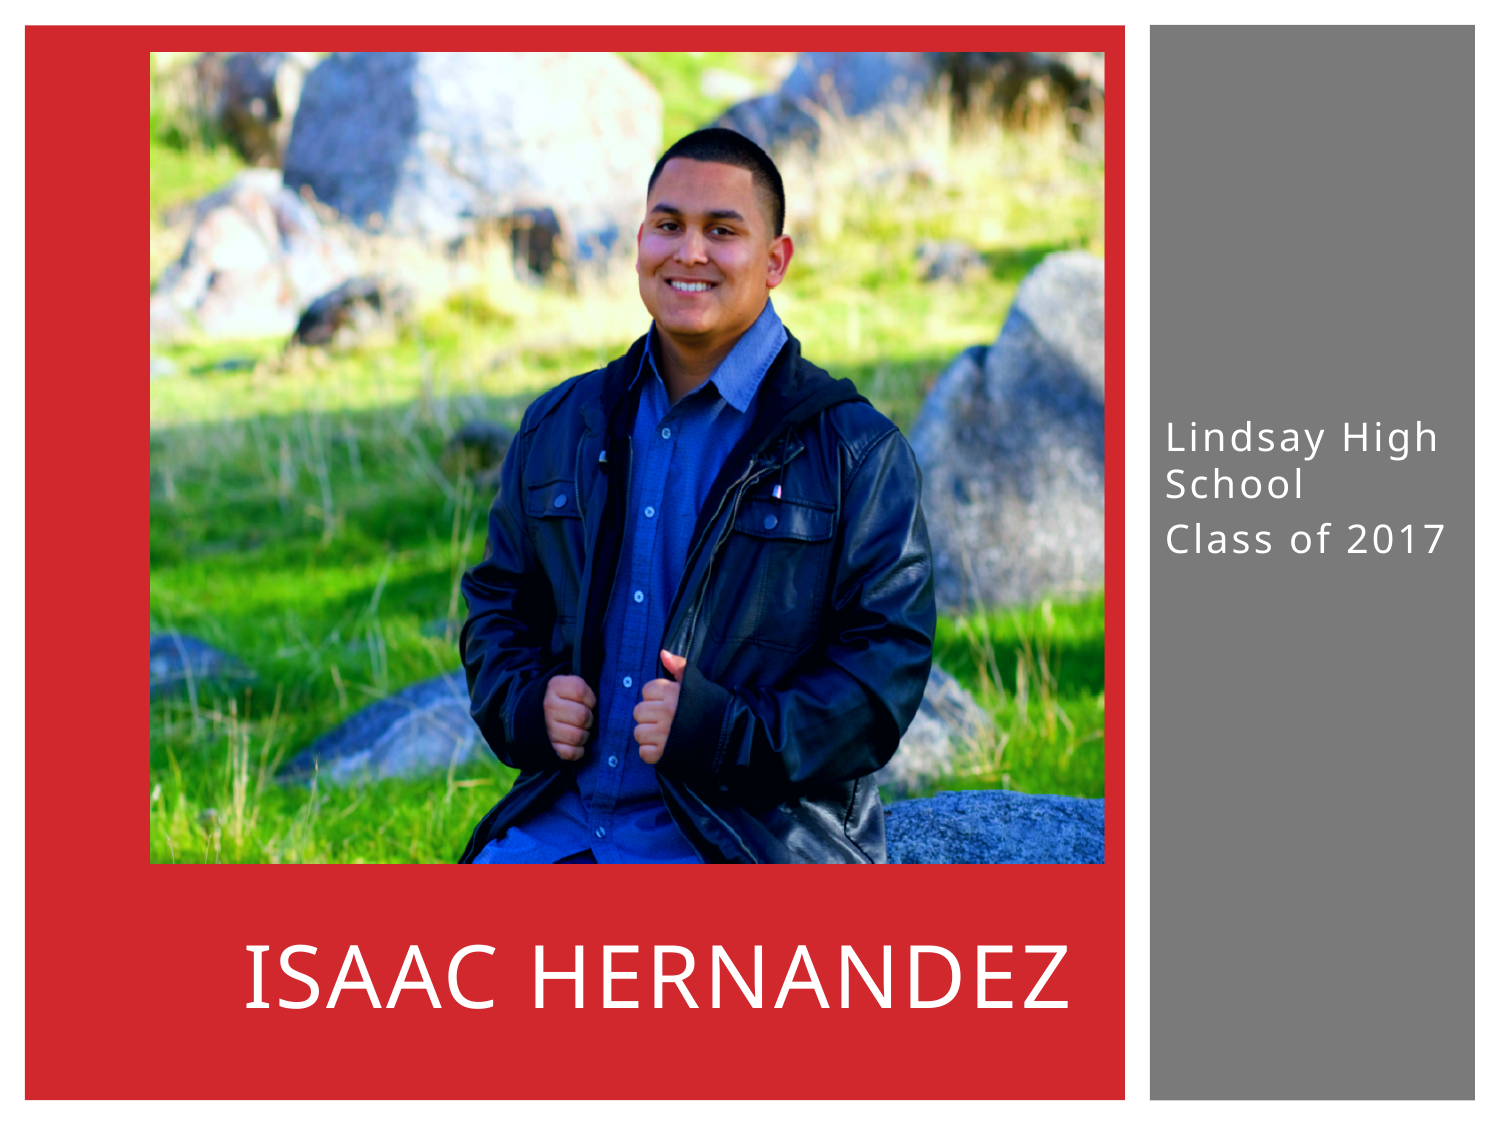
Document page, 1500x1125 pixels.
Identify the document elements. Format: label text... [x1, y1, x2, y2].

subtitle Lindsay High School Class of 2017 [1149, 336, 1475, 637]
title Isaac Hernandez [50, 823, 1088, 1124]
picture [149, 51, 1106, 865]
